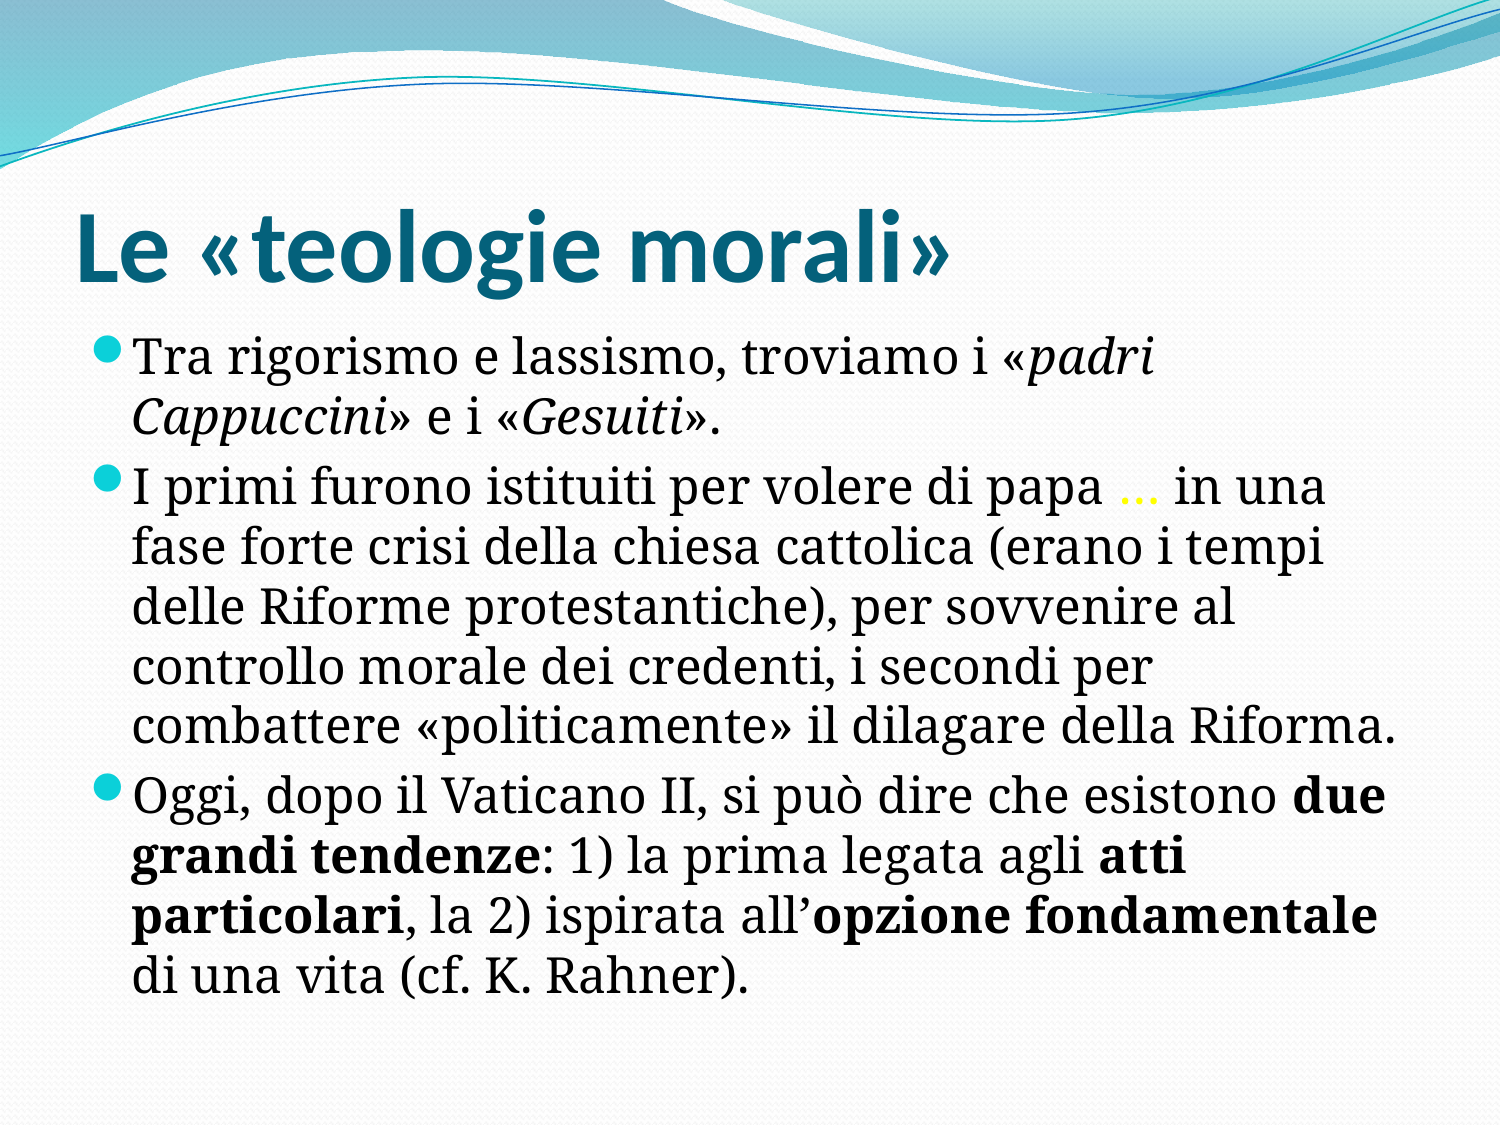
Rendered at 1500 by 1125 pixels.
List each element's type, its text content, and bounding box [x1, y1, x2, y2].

list Tra rigorismo e lassismo, troviamo i «padri Cappuccini» e i «Gesuiti». I primi furono istituiti per volere di papa … in una fase forte crisi della chiesa cattolica (erano i tempi delle Riforme protestantiche), per sovvenire al controllo morale dei credenti, i secondi per combattere «politicamente» il dilagare della Riforma. Oggi, dopo il Vaticano II, si può dire che esistono due grandi tendenze: 1) la prima legata agli atti particolari, la 2) ispirata all’opzione fondamentale di una vita (cf. K. Rahner). [75, 317, 1425, 1038]
title Le «teologie morali» [75, 115, 1425, 303]
